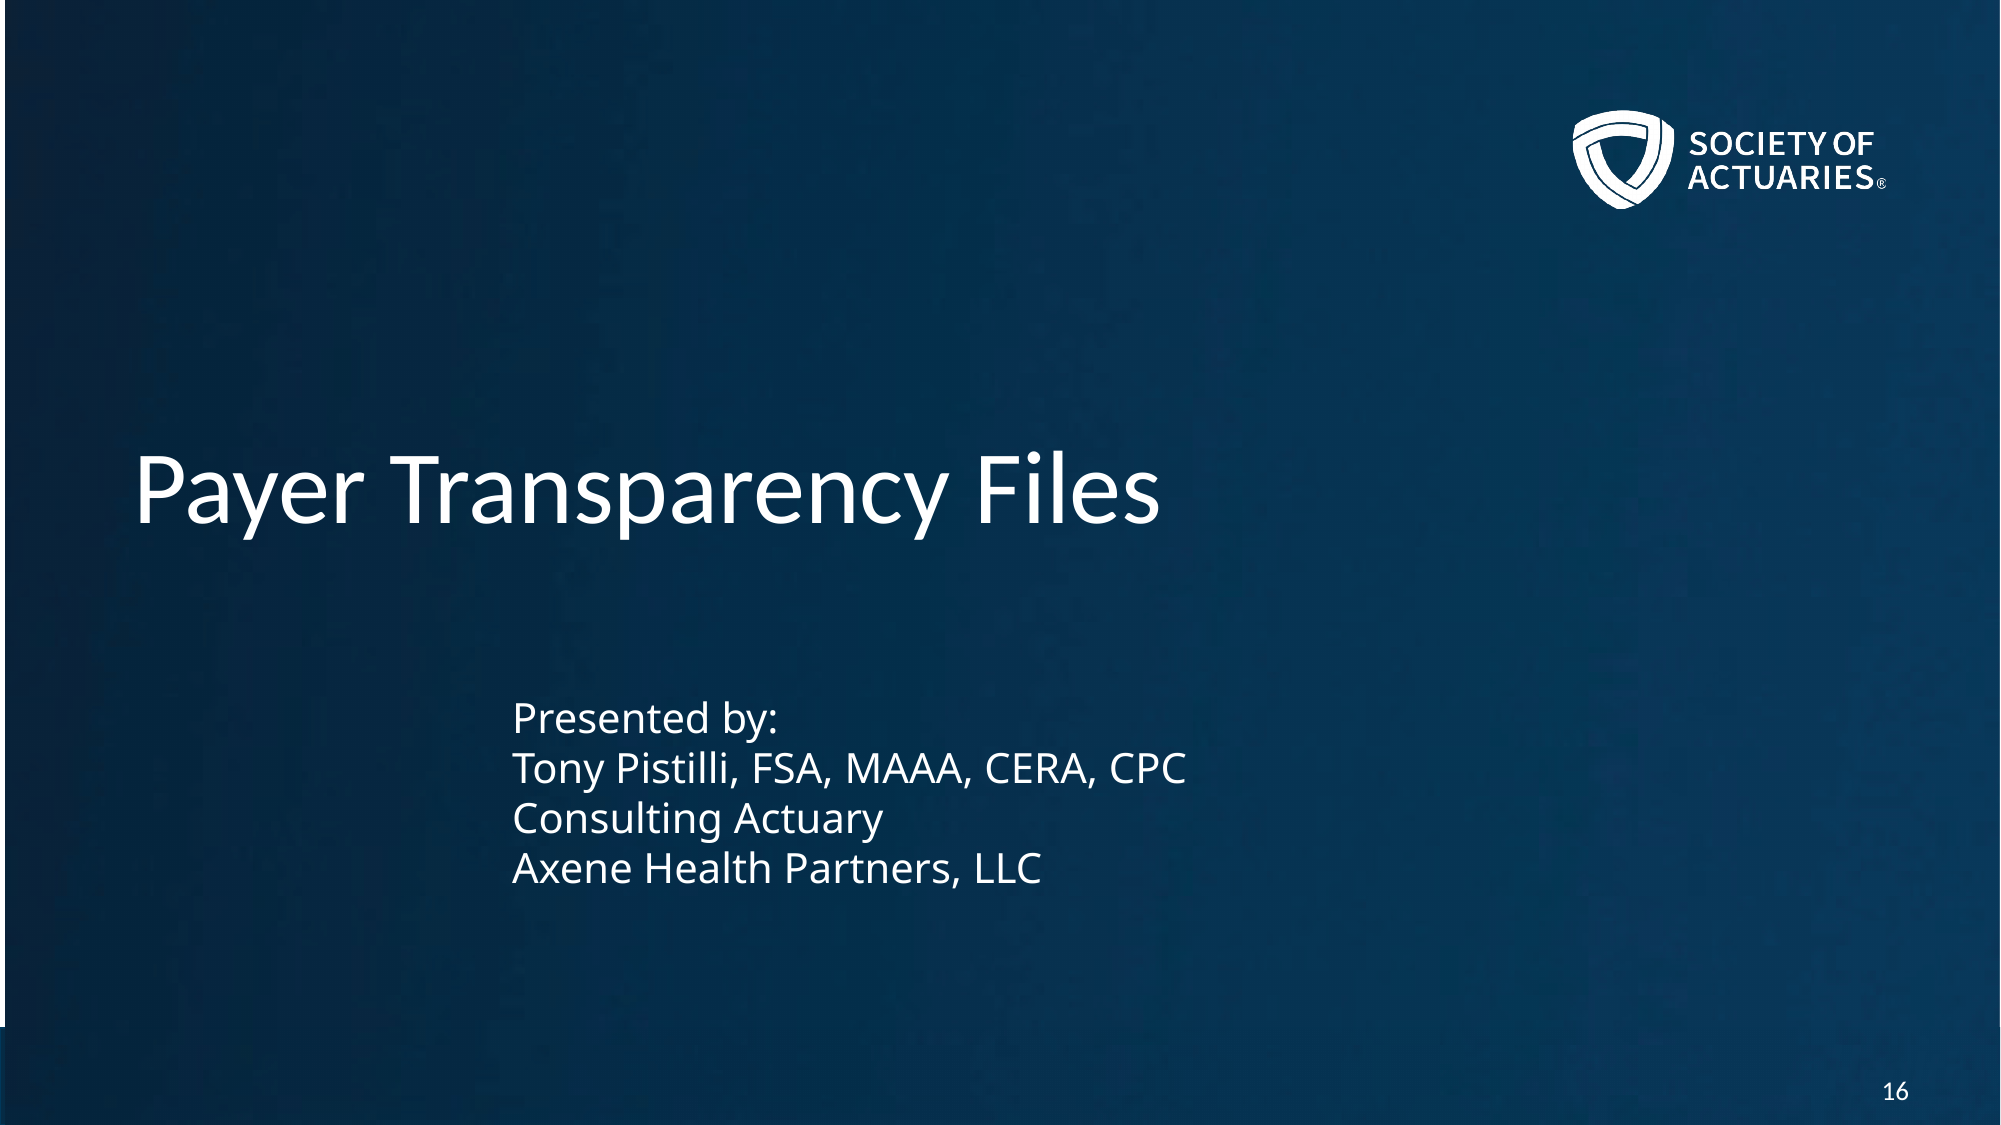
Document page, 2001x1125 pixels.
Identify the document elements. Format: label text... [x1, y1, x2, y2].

picture [5, 0, 2000, 1125]
title Payer Transparency Files [118, 208, 1885, 554]
text_box Presented by: Tony Pistilli, FSA, MAAA, CERA, CPC Consulting Actuary Axene Health Partners, LLC [497, 684, 1280, 900]
slide_number 16 [1844, 1076, 1925, 1102]
